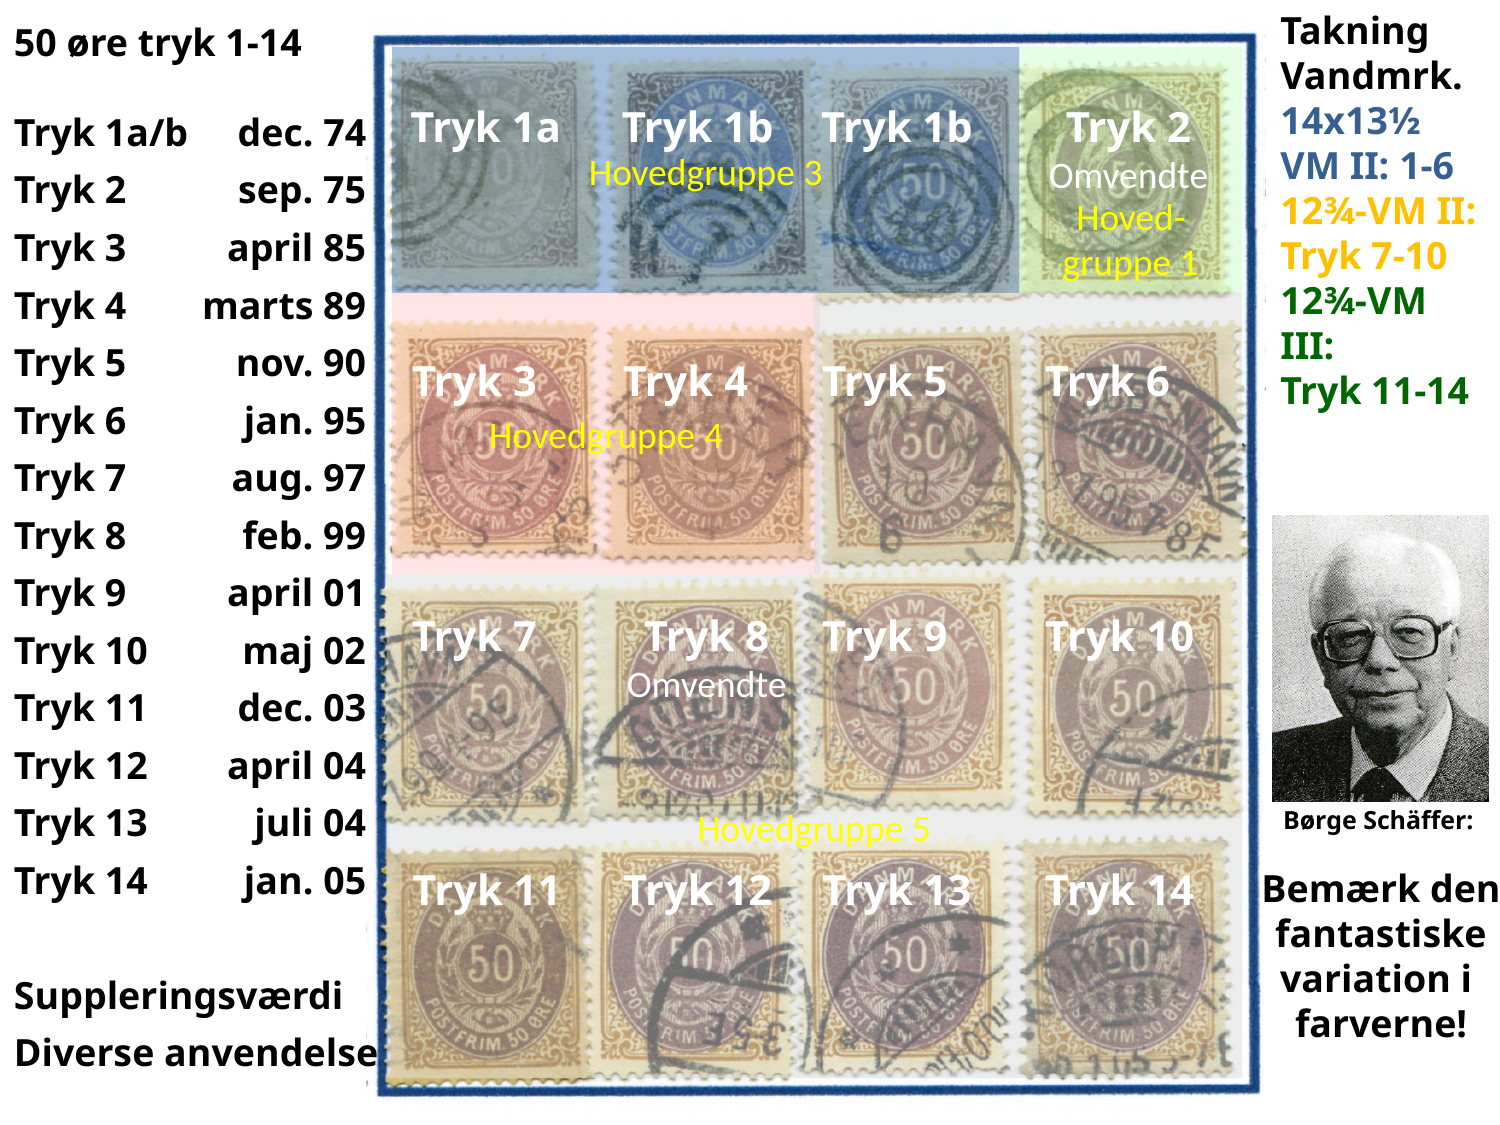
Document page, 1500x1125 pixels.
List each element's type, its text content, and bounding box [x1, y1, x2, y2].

text_box 36 5A [1266, 796, 1492, 842]
text_box 50 øre tryk 1-14 Tryk 1a/b dec. 74 Tryk 2 sep. 75 Tryk 3 april 85 Tryk 4 marts 89 Tryk 5 nov. 90 Tryk 6 jan. 95 Tryk 7 aug. 97 Tryk 8 feb. 99 Tryk 9 april 01 Tryk 10 maj 02 Tryk 11 dec. 03 Tryk 12 april 04 Tryk 13 juli 04 Tryk 14 jan. 05 Suppleringsværdi Diverse anvendelse [0, 11, 394, 1082]
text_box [398, 93, 1227, 923]
text_box Takning Vandmrk. 14x13½ VM II: 1-6 12¾-VM II: Tryk 7-10 12¾-VM III: Tryk 11-14 [1265, 0, 1500, 420]
picture [1272, 515, 1489, 802]
text_box Børge Schäffer: [1270, 796, 1500, 842]
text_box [386, 292, 1243, 1079]
text_box Bemærk den fantastiske variation i farverne! [1270, 857, 1500, 1053]
picture [366, 23, 1266, 1114]
